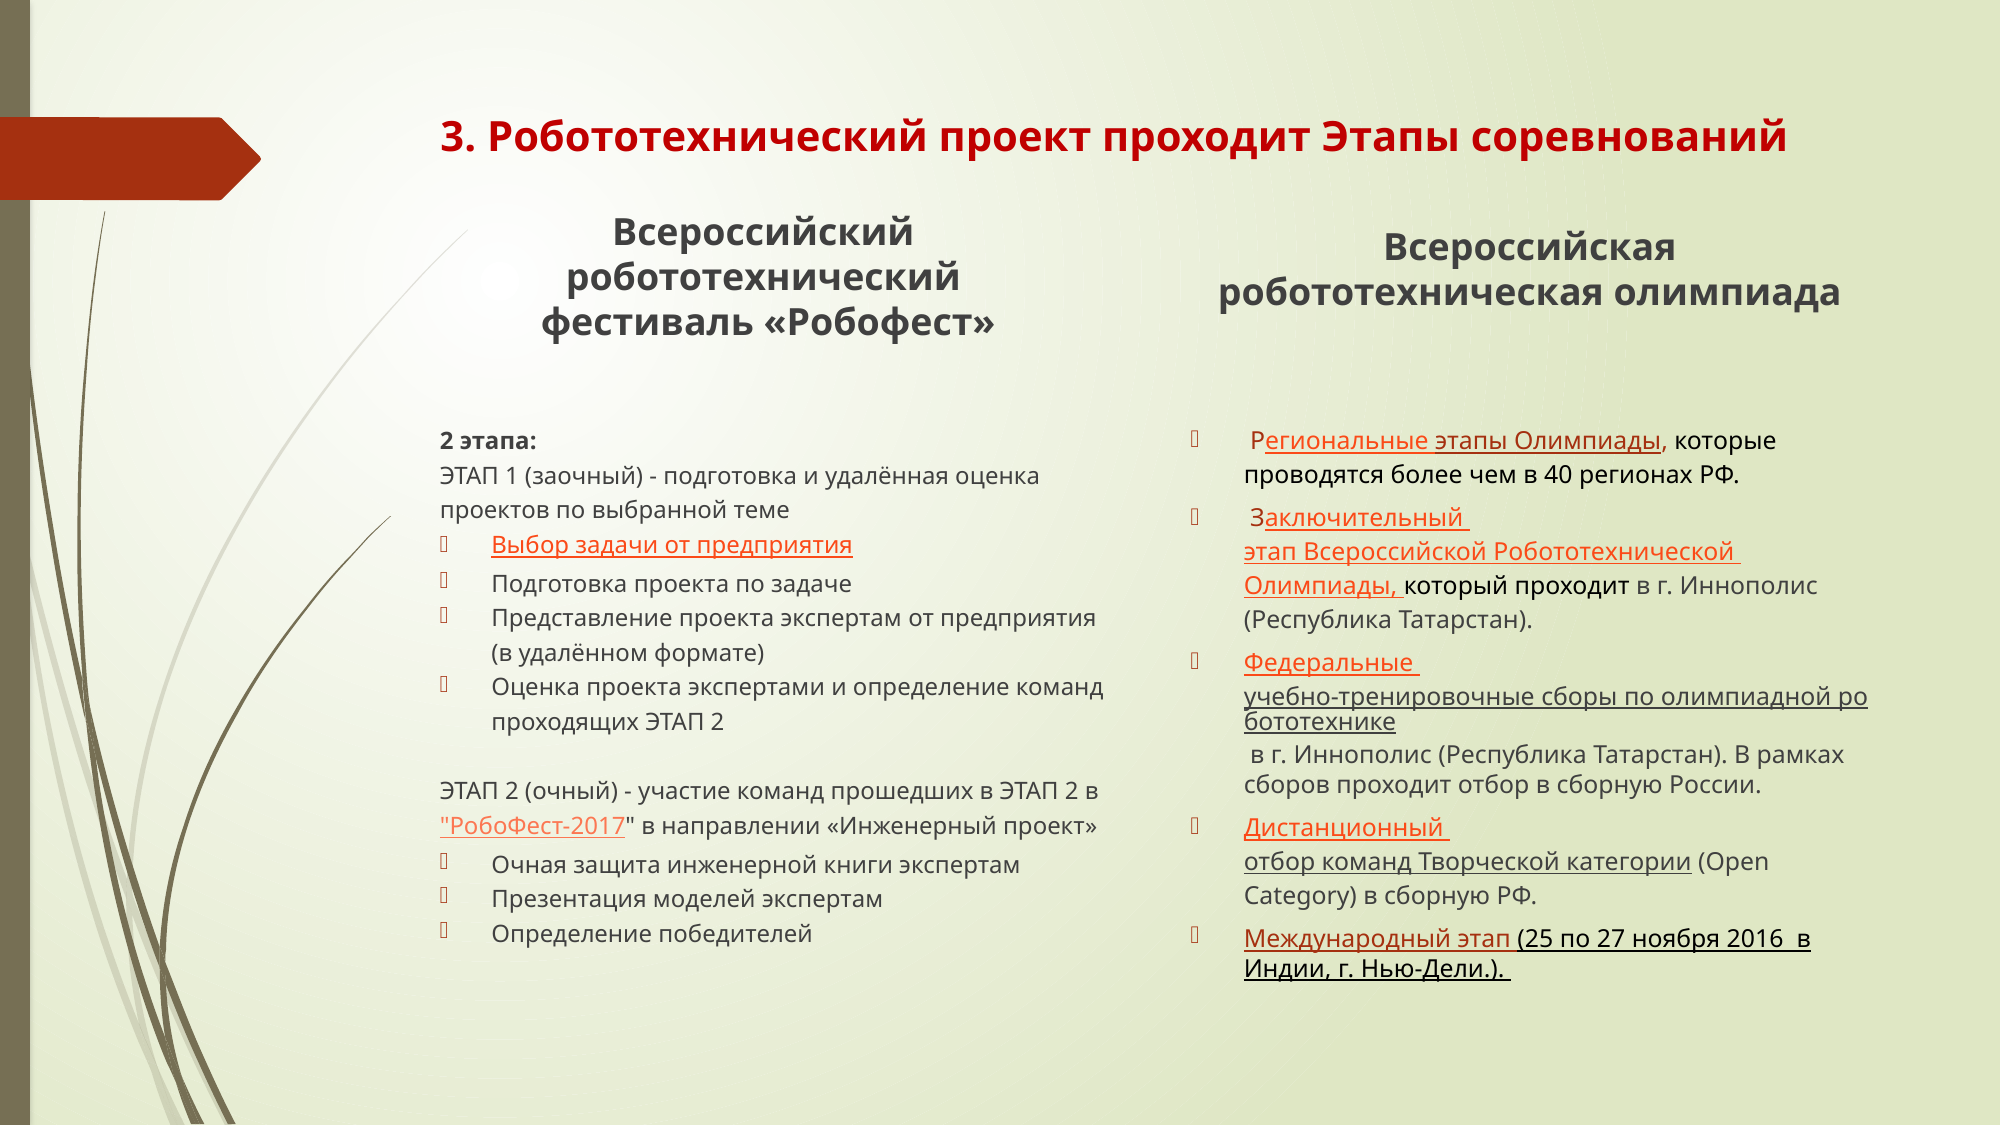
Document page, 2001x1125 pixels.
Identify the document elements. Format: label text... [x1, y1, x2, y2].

list Региональные этапы Олимпиады, которые проводятся более чем в 40 регионах РФ. Заключительный этап Всероссийской Робототехнической Олимпиады, который проходит в г. Иннополис (Республика Татарстан). Федеральные учебно-тренировочные сборы по олимпиадной робототехнике в г. Иннополис (Республика Татарстан). В рамках сборов проходит отбор в сборную России. Дистанционный отбор команд Творческой категории (Open Category) в сборную РФ. Международный этап (25 по 27 ноября 2016 в Индии, г. Нью-Дели.). [1175, 417, 1888, 968]
title 3. Робототехнический проект проходит Этапы соревнований [425, 102, 1888, 198]
list Всероссийская робототехническая олимпиада [1202, 210, 1858, 321]
list Всероссийский робототехнический фестиваль «Робофест» [419, 210, 1108, 396]
list 2 этапа: ЭТАП 1 (заочный) - подготовка и удалённая оценка проектов по выбранной теме Выбор задачи от предприятия Подготовка проекта по задаче Представление проекта экспертам от предприятия (в удалённом формате) Оценка проекта экспертами и определение команд проходящих ЭТАП 2 ЭТАП 2 (очный) - участие команд прошедших в ЭТАП 2 в "РобоФест-2017" в направлении «Инженерный проект» Очная защита инженерной книги экспертам Презентация моделей экспертам Определение победителей [424, 418, 1138, 969]
